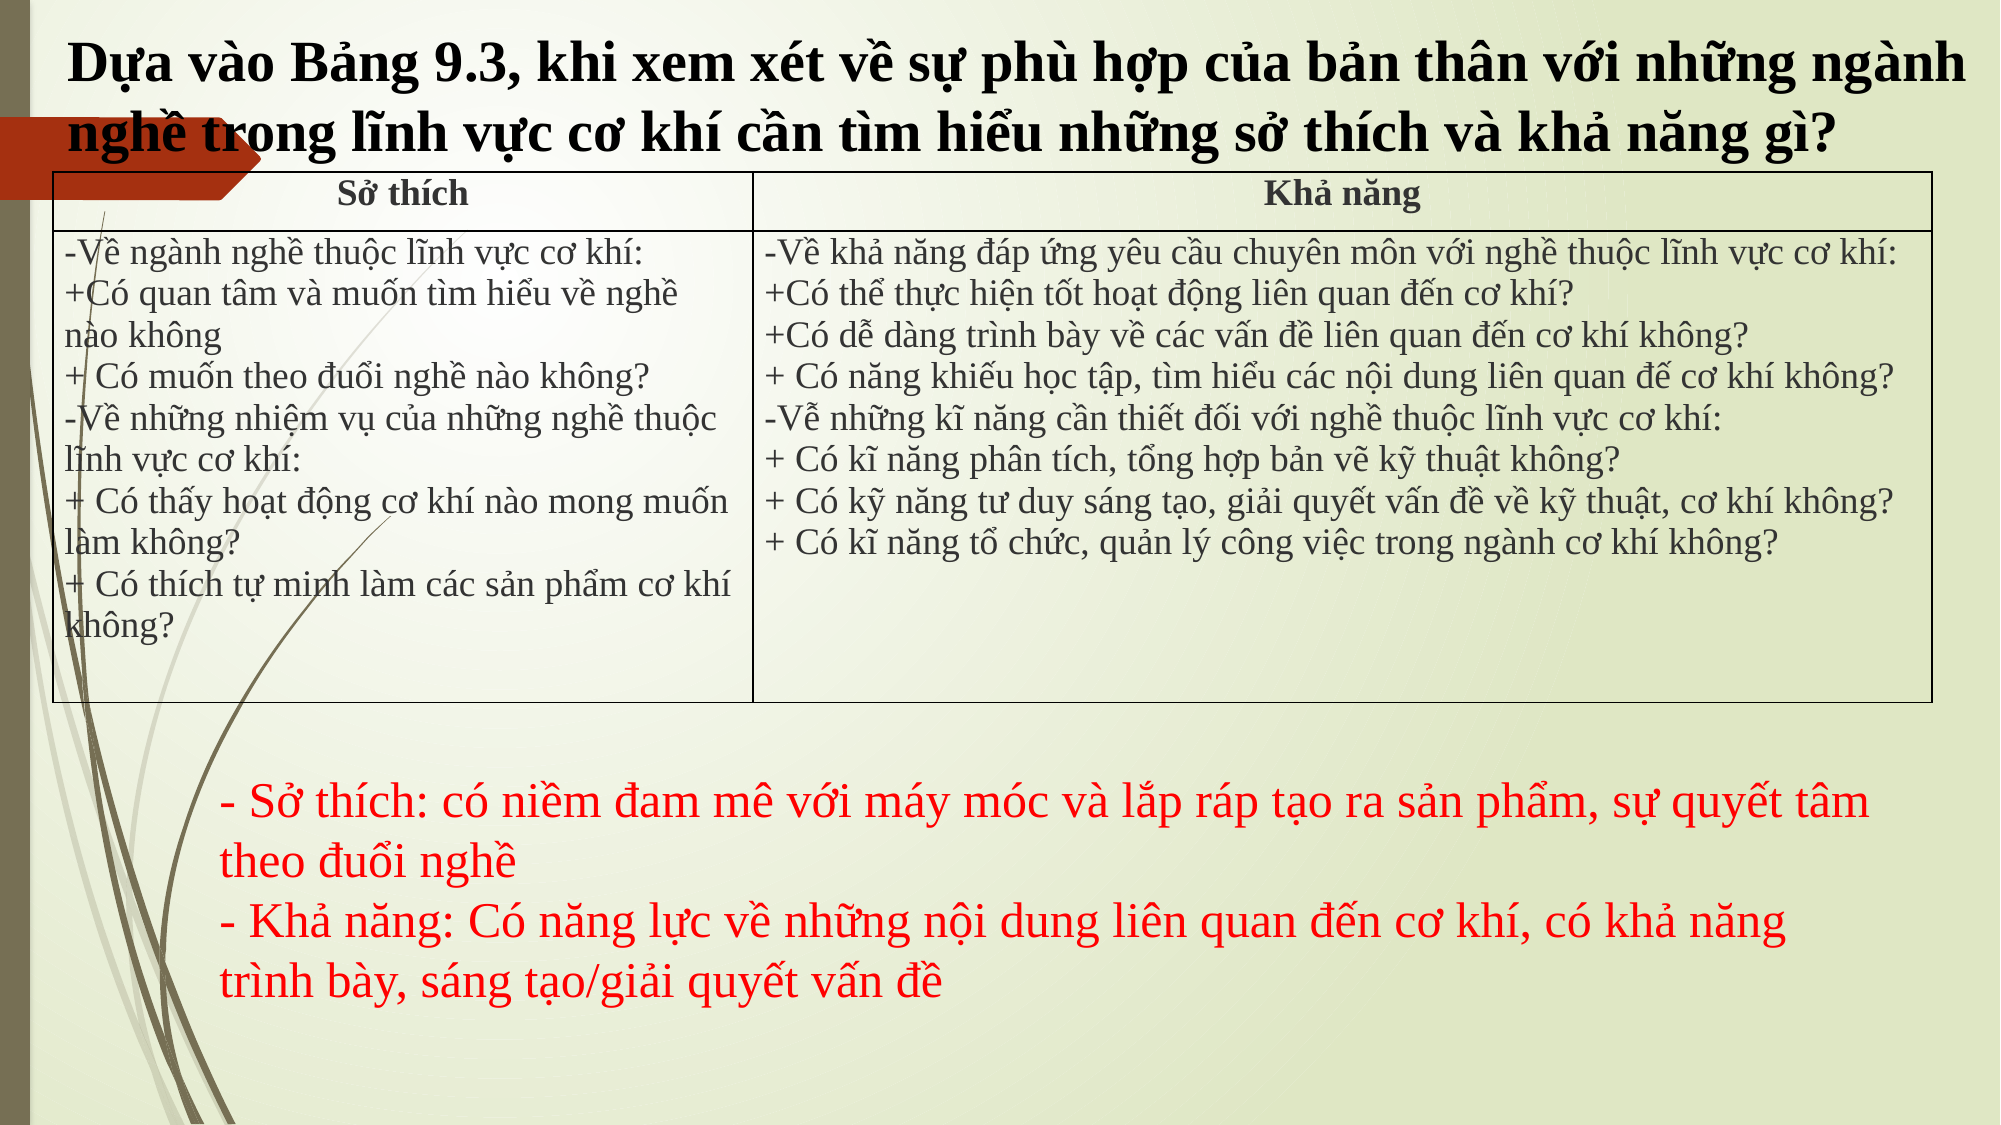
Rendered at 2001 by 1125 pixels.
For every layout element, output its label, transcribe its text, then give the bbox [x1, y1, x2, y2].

text_box - Sở thích: có niềm đam mê với máy móc và lắp ráp tạo ra sản phẩm, sự quyết tâm theo đuổi nghề - Khả năng: Có năng lực về những nội dung liên quan đến cơ khí, có khả năng trình bày, sáng tạo/giải quyết vấn đề [204, 760, 1900, 1016]
table_cell -Về ngành nghề thuộc lĩnh vực cơ khí: +Có quan tâm và muốn tìm hiểu về nghề nào không + Có muốn theo đuổi nghề nào không? -Về những nhiệm vụ của những nghề thuộc lĩnh vực cơ khí: + Có thấy hoạt động cơ khí nào mong muốn làm không? + Có thích tự minh làm các sản phẩm cơ khí không? [54, 232, 752, 702]
text_box Dựa vào Bảng 9.3, khi xem xét về sự phù hợp của bản thân với những ngành nghề trong lĩnh vực cơ khí cần tìm hiểu những sở thích và khả năng gì? [53, 15, 1987, 170]
table_header Sở thích [54, 173, 752, 230]
table_cell -Về khả năng đáp ứng yêu cầu chuyên môn với nghề thuộc lĩnh vực cơ khí: +Có thể thực hiện tốt hoạt động liên quan đến cơ khí? +Có dễ dàng trình bày về các vấn đề liên quan đến cơ khí không? + Có năng khiếu học tập, tìm hiểu các nội dung liên quan đế cơ khí không? -Vễ những kĩ năng cần thiết đối với nghề thuộc lĩnh vực cơ khí: + Có kĩ năng phân tích, tổng hợp bản vẽ kỹ thuật không? + Có kỹ năng tư duy sáng tạo, giải quyết vấn đề về kỹ thuật, cơ khí không? + Có kĩ năng tổ chức, quản lý công việc trong ngành cơ khí không? [754, 232, 1931, 702]
table_header Khả năng [754, 173, 1931, 230]
